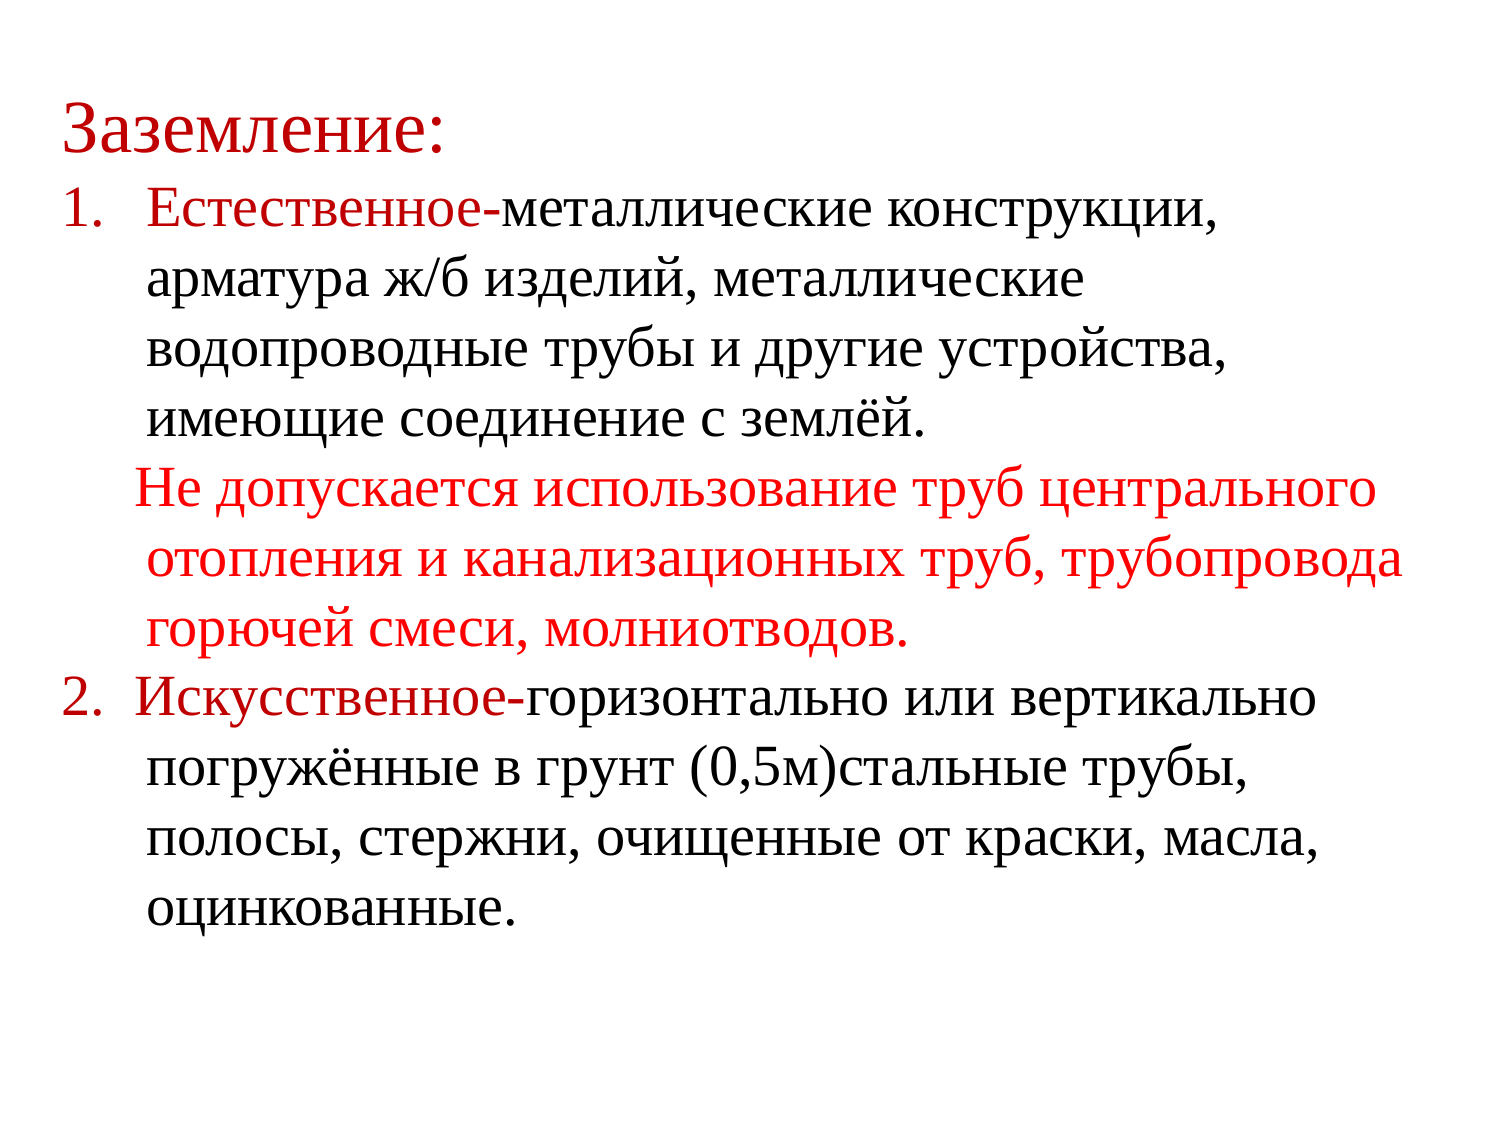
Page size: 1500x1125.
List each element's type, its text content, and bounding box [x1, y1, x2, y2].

text_box Заземление: Естественное-металлические конструкции, арматура ж/б изделий, металлические водопроводные трубы и другие устройства, имеющие соединение с землёй. Не допускается использование труб центрального отопления и канализационных труб, трубопровода горючей смеси, молниотводов. 2. Искусственное-горизонтально или вертикально погружённые в грунт (0,5м)стальные трубы, полосы, стержни, очищенные от краски, масла, оцинкованные. [46, 70, 1442, 945]
